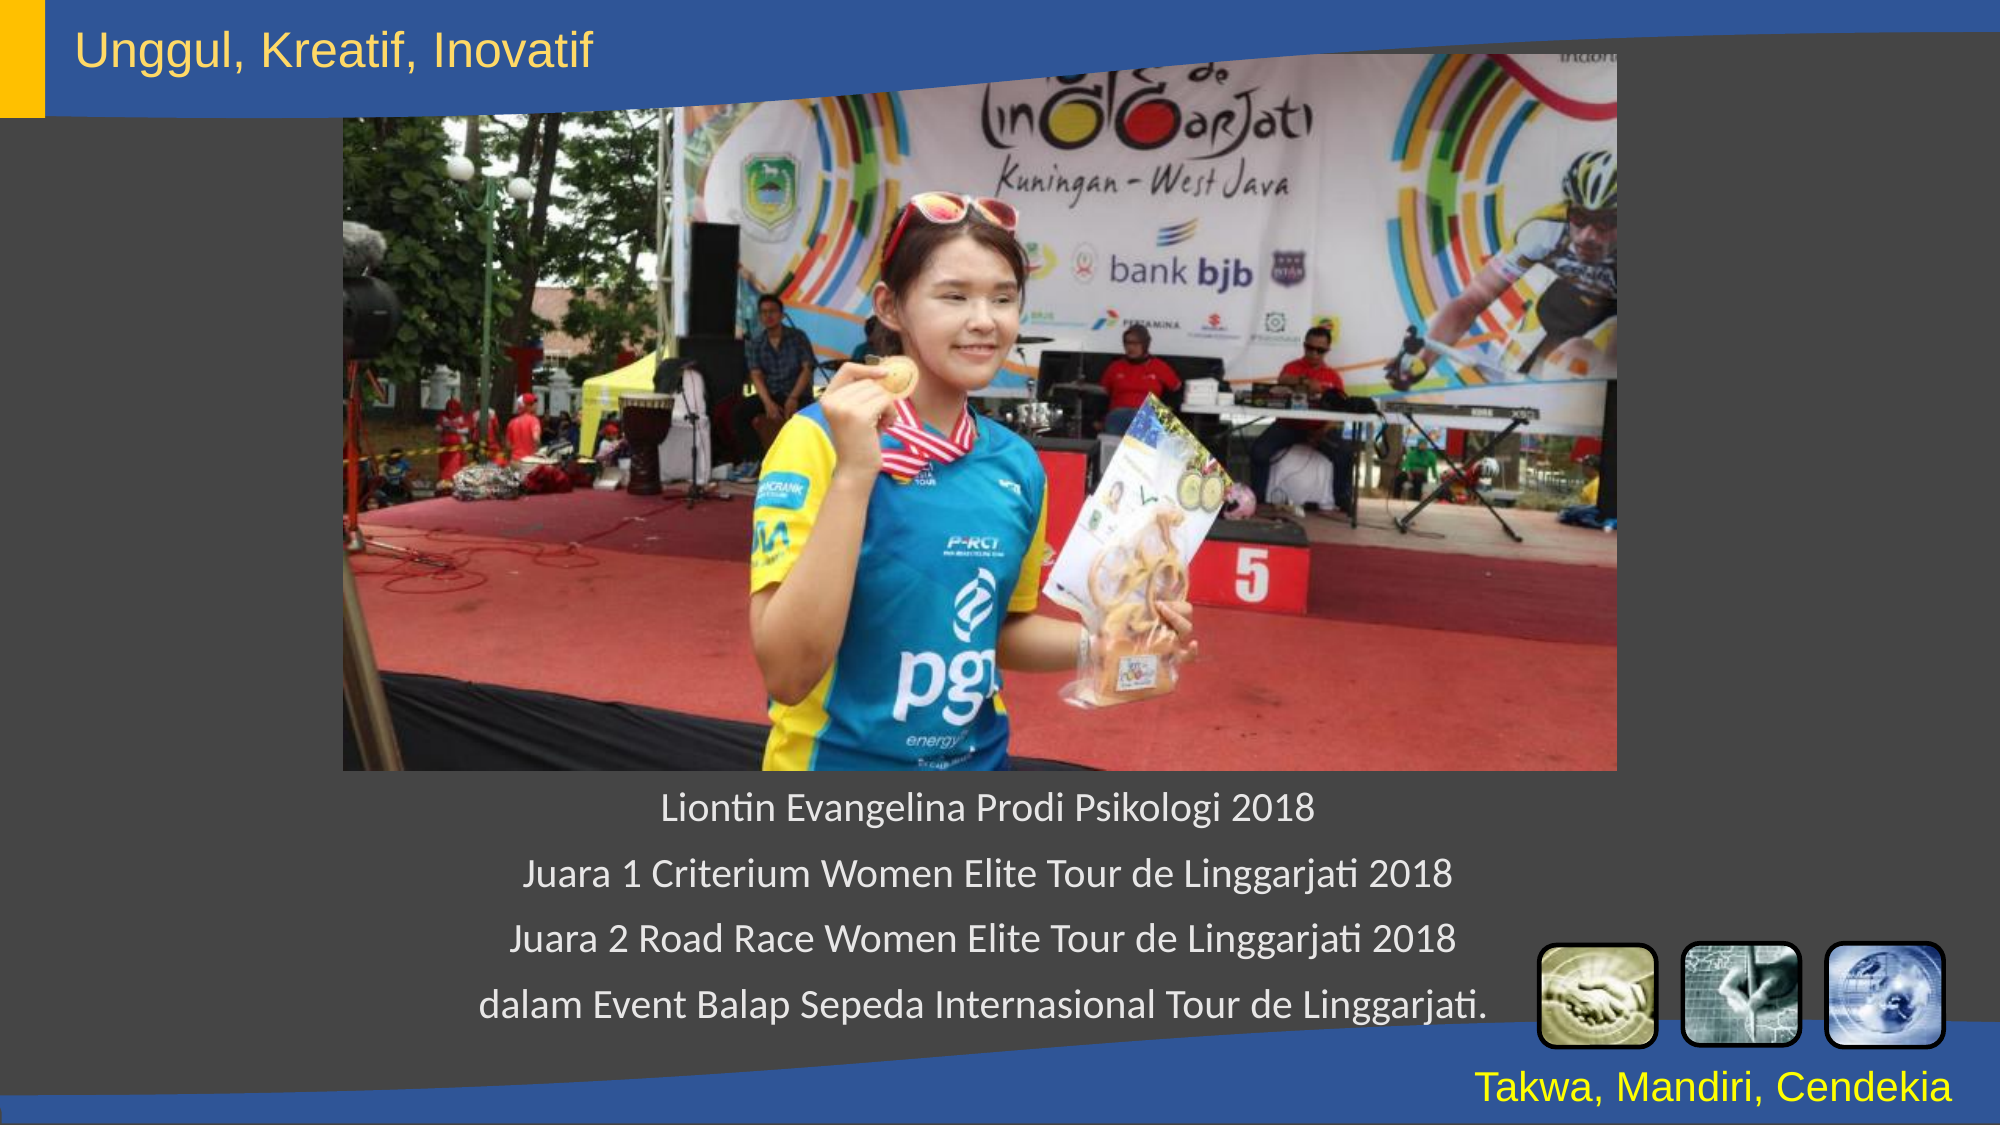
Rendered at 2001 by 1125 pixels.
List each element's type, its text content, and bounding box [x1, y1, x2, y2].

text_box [0, 0, 2000, 119]
picture [343, 119, 1617, 771]
list Liontin Evangelina Prodi Psikologi 2018 Juara 1 Criterium Women Elite Tour de Linggarjati 2018 Juara 2 Road Race Women Elite Tour de Linggarjati 2018 dalam Event Balap Sepeda Internasional Tour de Linggarjati. [307, 777, 1670, 943]
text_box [0, 943, 2000, 1124]
